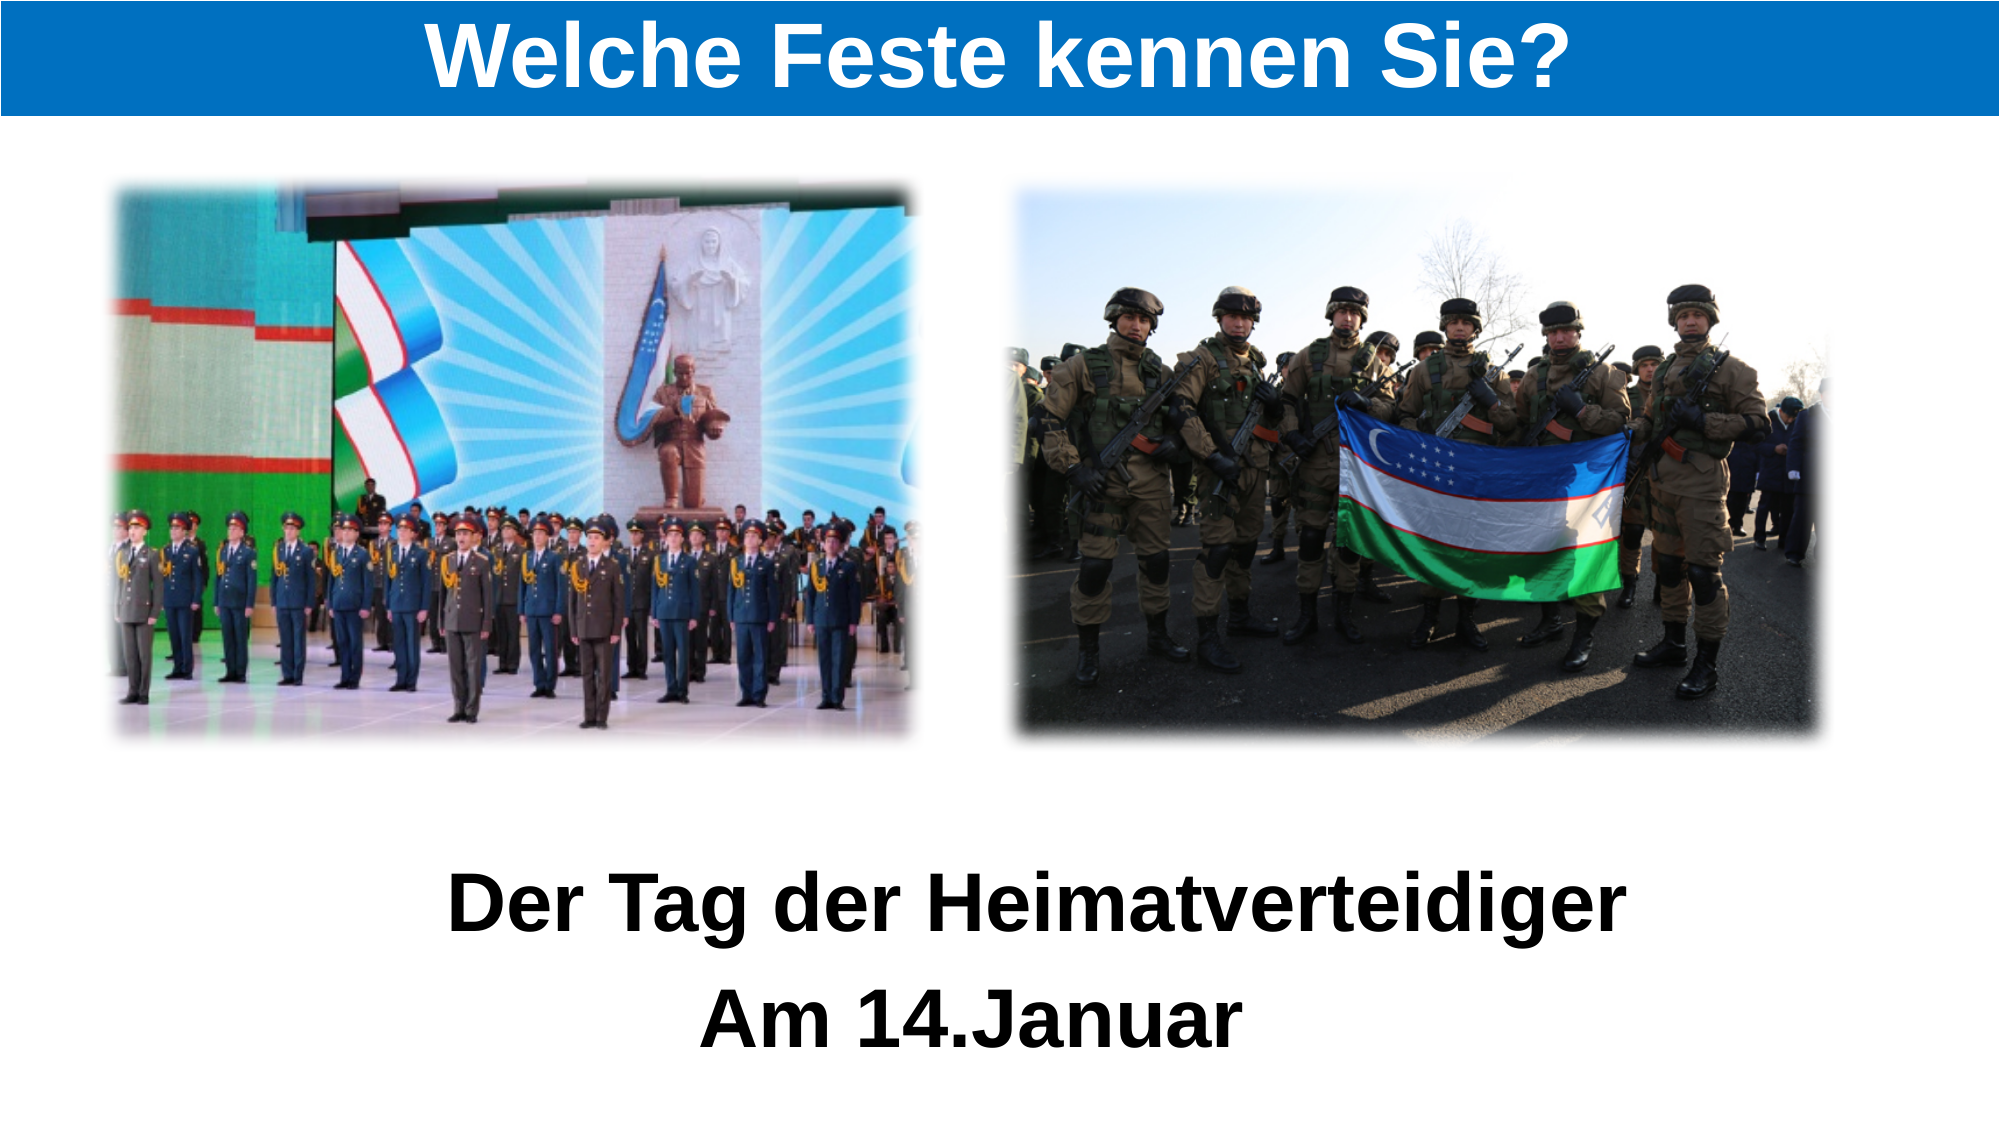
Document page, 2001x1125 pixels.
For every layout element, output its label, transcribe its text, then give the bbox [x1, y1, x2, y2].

text_box Am 14.Januar [485, 957, 1459, 1072]
title Welche Feste kennen Sie? [0, 0, 2000, 117]
picture [999, 172, 1835, 753]
picture [100, 172, 925, 753]
text_box Der Tag der Heimatverteidiger [135, 841, 1941, 956]
